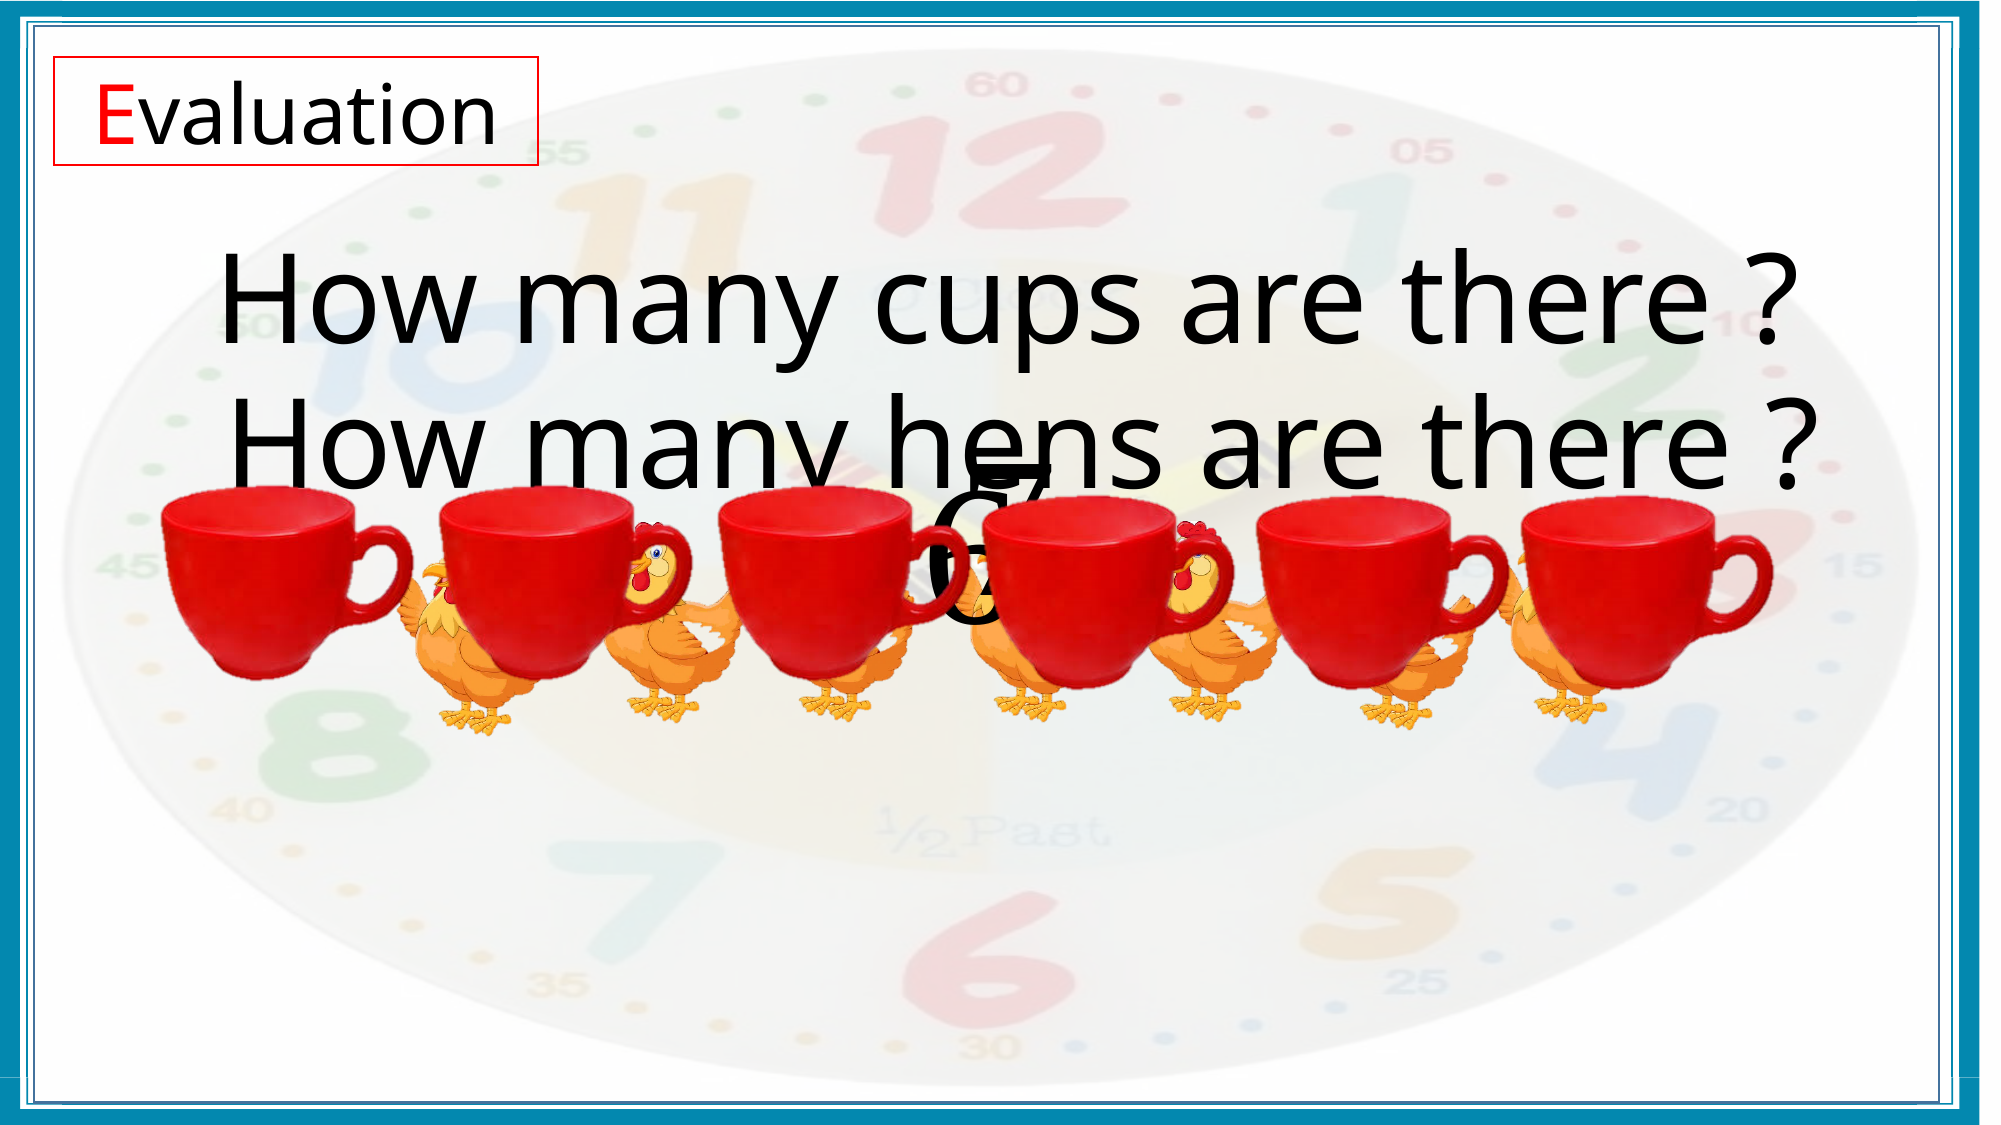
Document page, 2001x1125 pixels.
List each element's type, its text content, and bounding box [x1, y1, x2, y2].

text_box 6 [775, 424, 1168, 470]
text_box Evaluation [53, 56, 539, 166]
text_box 7 [811, 397, 1204, 470]
text_box [1295, 702, 1493, 750]
text_box How many cups are there ? [117, 208, 1897, 379]
text_box [734, 702, 930, 743]
text_box [930, 702, 1104, 743]
text_box [374, 702, 572, 757]
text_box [134, 470, 1787, 702]
text_box How many hens are there ? [133, 356, 1913, 524]
text_box [1104, 702, 1295, 743]
text_box [572, 702, 759, 744]
text_box [1470, 702, 1667, 745]
